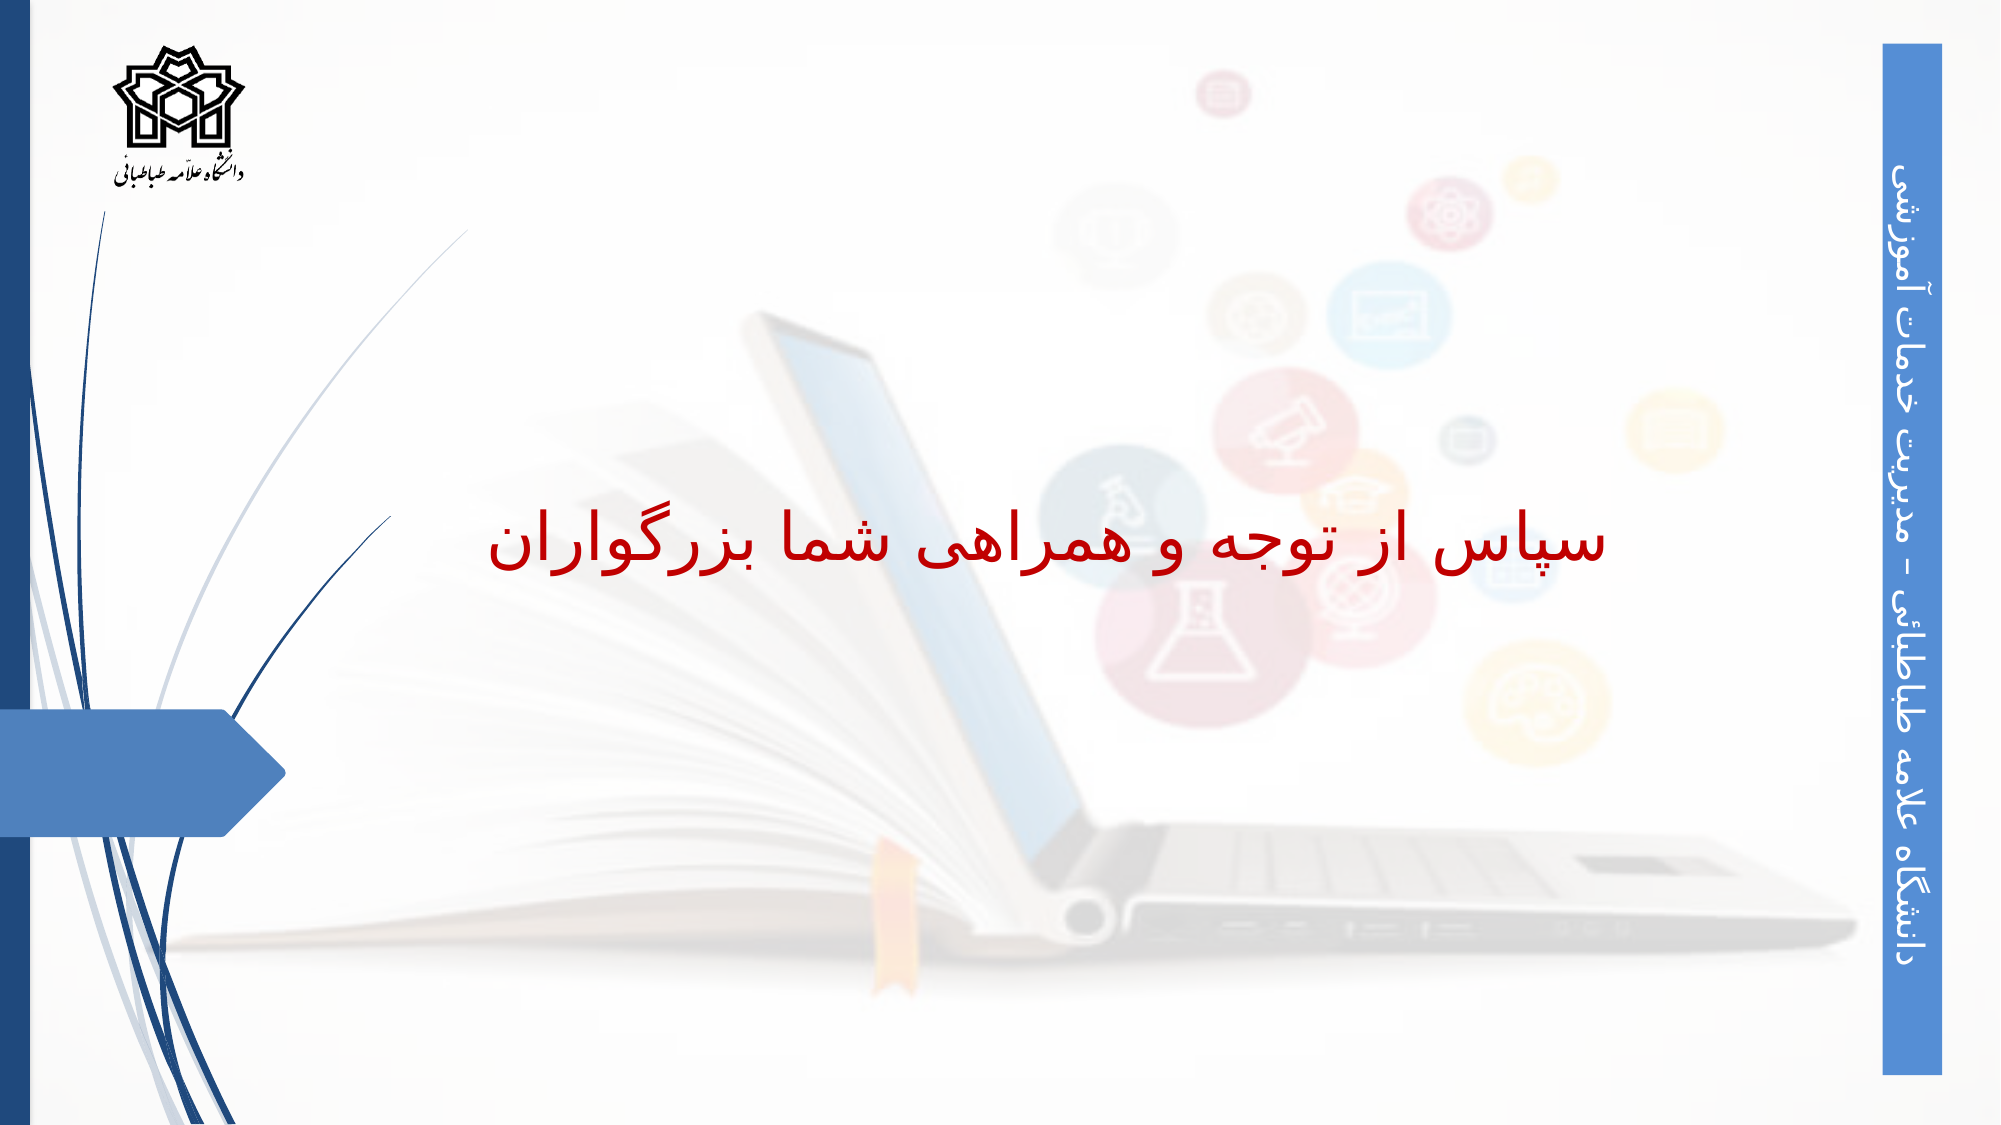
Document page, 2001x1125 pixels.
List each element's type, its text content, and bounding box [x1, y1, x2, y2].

picture [107, 43, 250, 192]
title سپاس از توجه و همراهی شما بزرگواران [275, 476, 1822, 582]
text_box دانشگاه علامه طباطبائی – مدیریت خدمات آموزشی [1882, 43, 1943, 1076]
